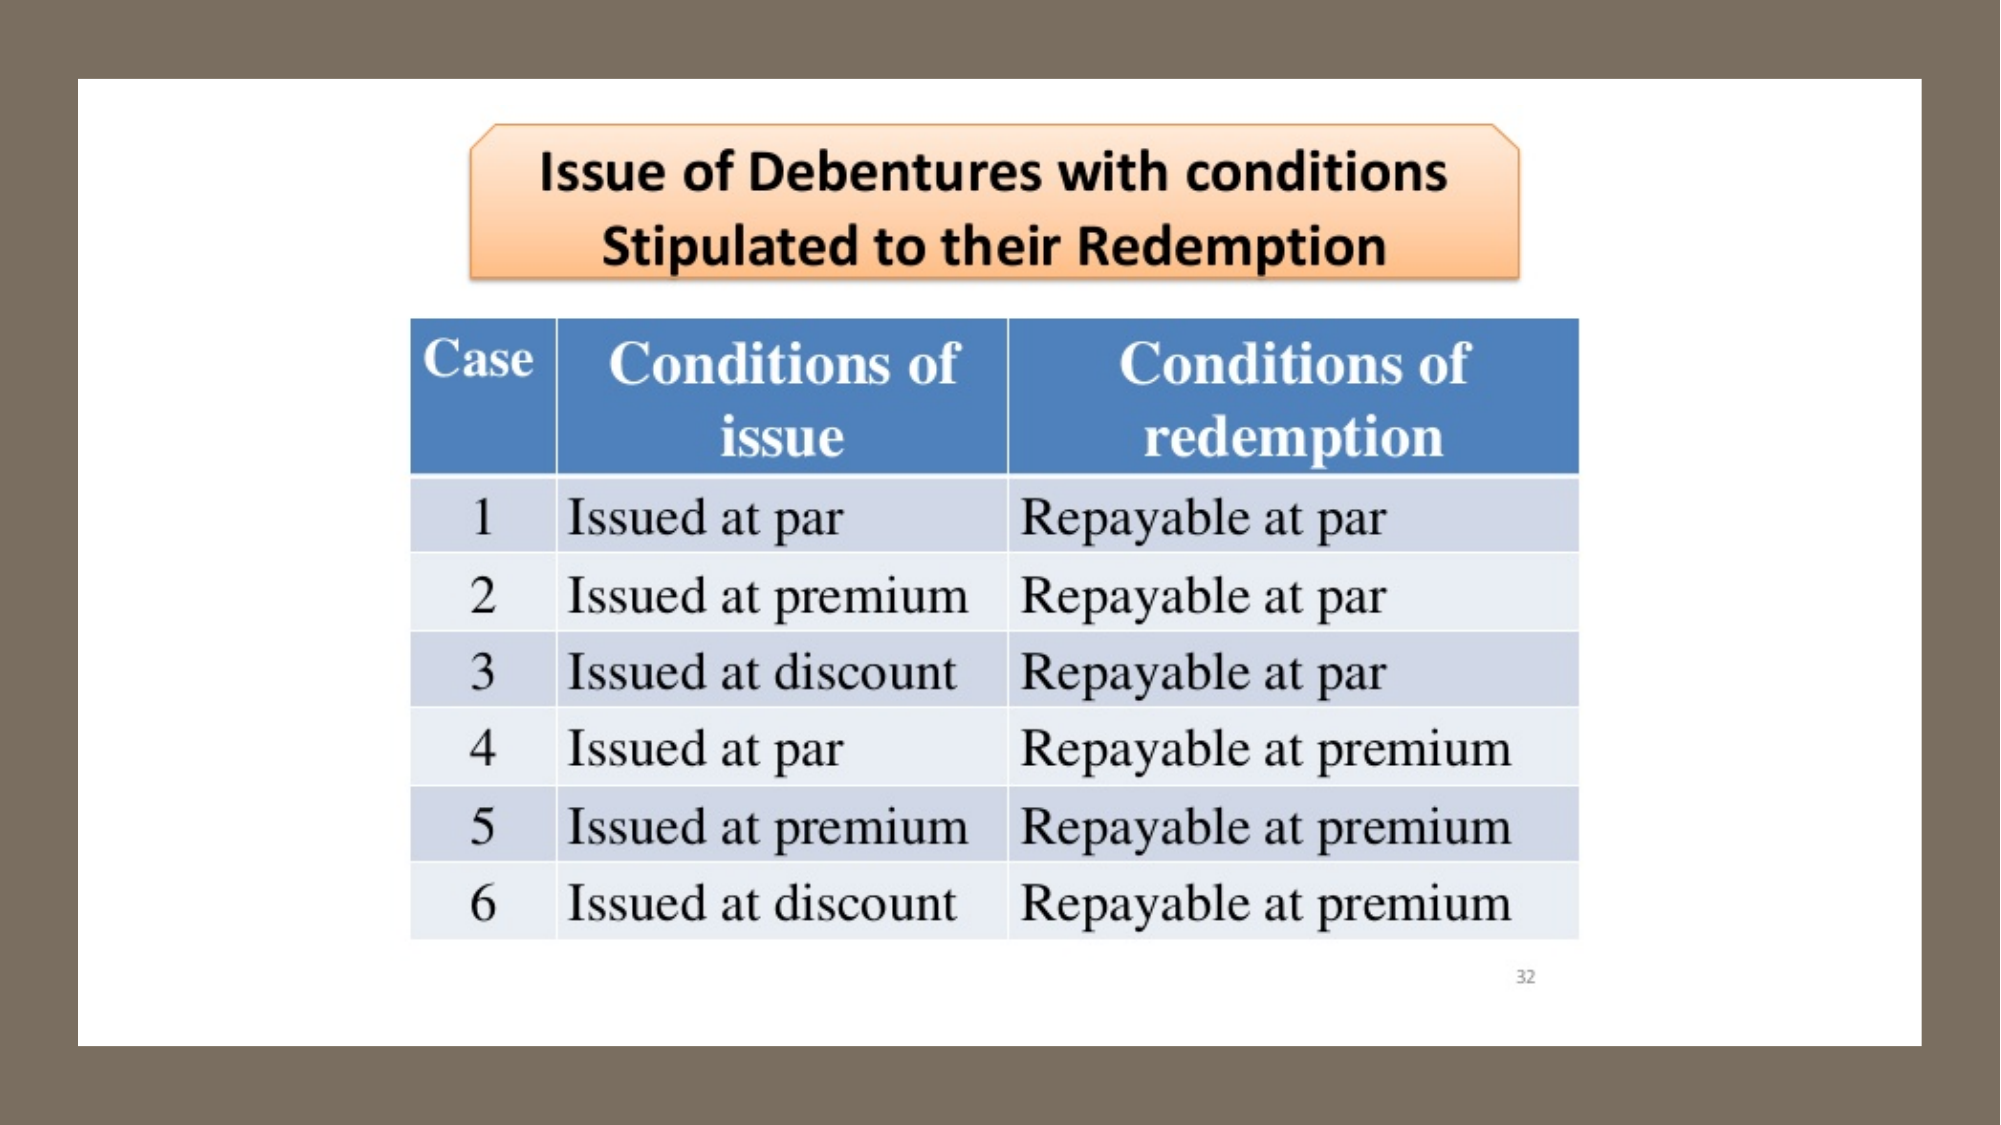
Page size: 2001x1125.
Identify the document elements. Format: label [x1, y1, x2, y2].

picture [390, 105, 1610, 1020]
text_box [77, 78, 1923, 1047]
text_box [0, 0, 2000, 1125]
